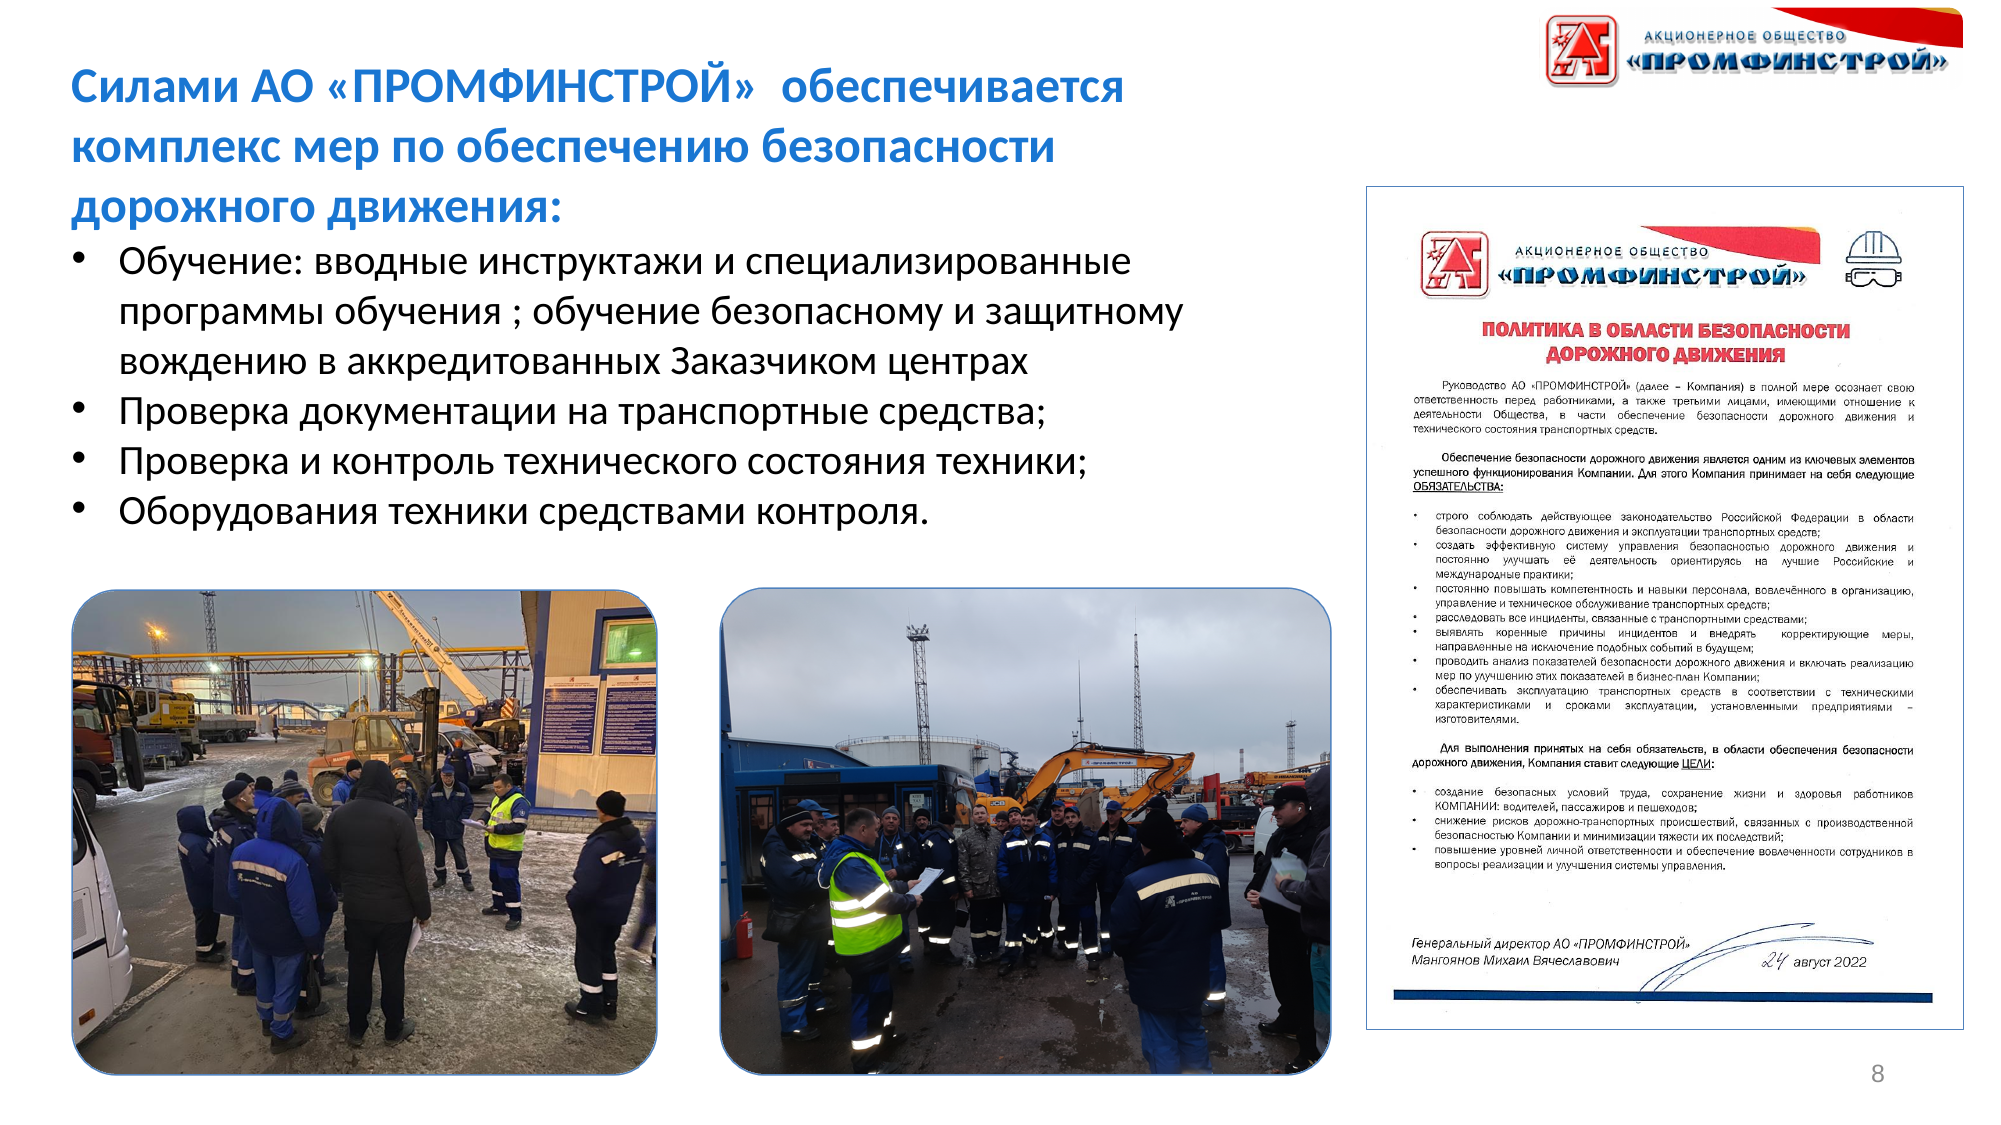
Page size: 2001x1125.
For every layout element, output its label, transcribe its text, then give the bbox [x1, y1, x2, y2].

picture [1539, 7, 1963, 90]
text_box Силами АО «ПРОМФИНСТРОЙ» обеспечивается комплекс мер по обеспечению безопасности дорожного движения: Обучение: вводные инструктажи и специализированные программы обучения ; обучение безопасному и защитному вождению в аккредитованных Заказчиком центрах Проверка документации на транспортные средства; Проверка и контроль технического состояния техники; Оборудования техники средствами контроля. [56, 45, 1297, 540]
picture [51, 579, 1346, 1102]
picture [1367, 186, 1964, 1030]
slide_number 8 [1433, 1042, 1900, 1103]
